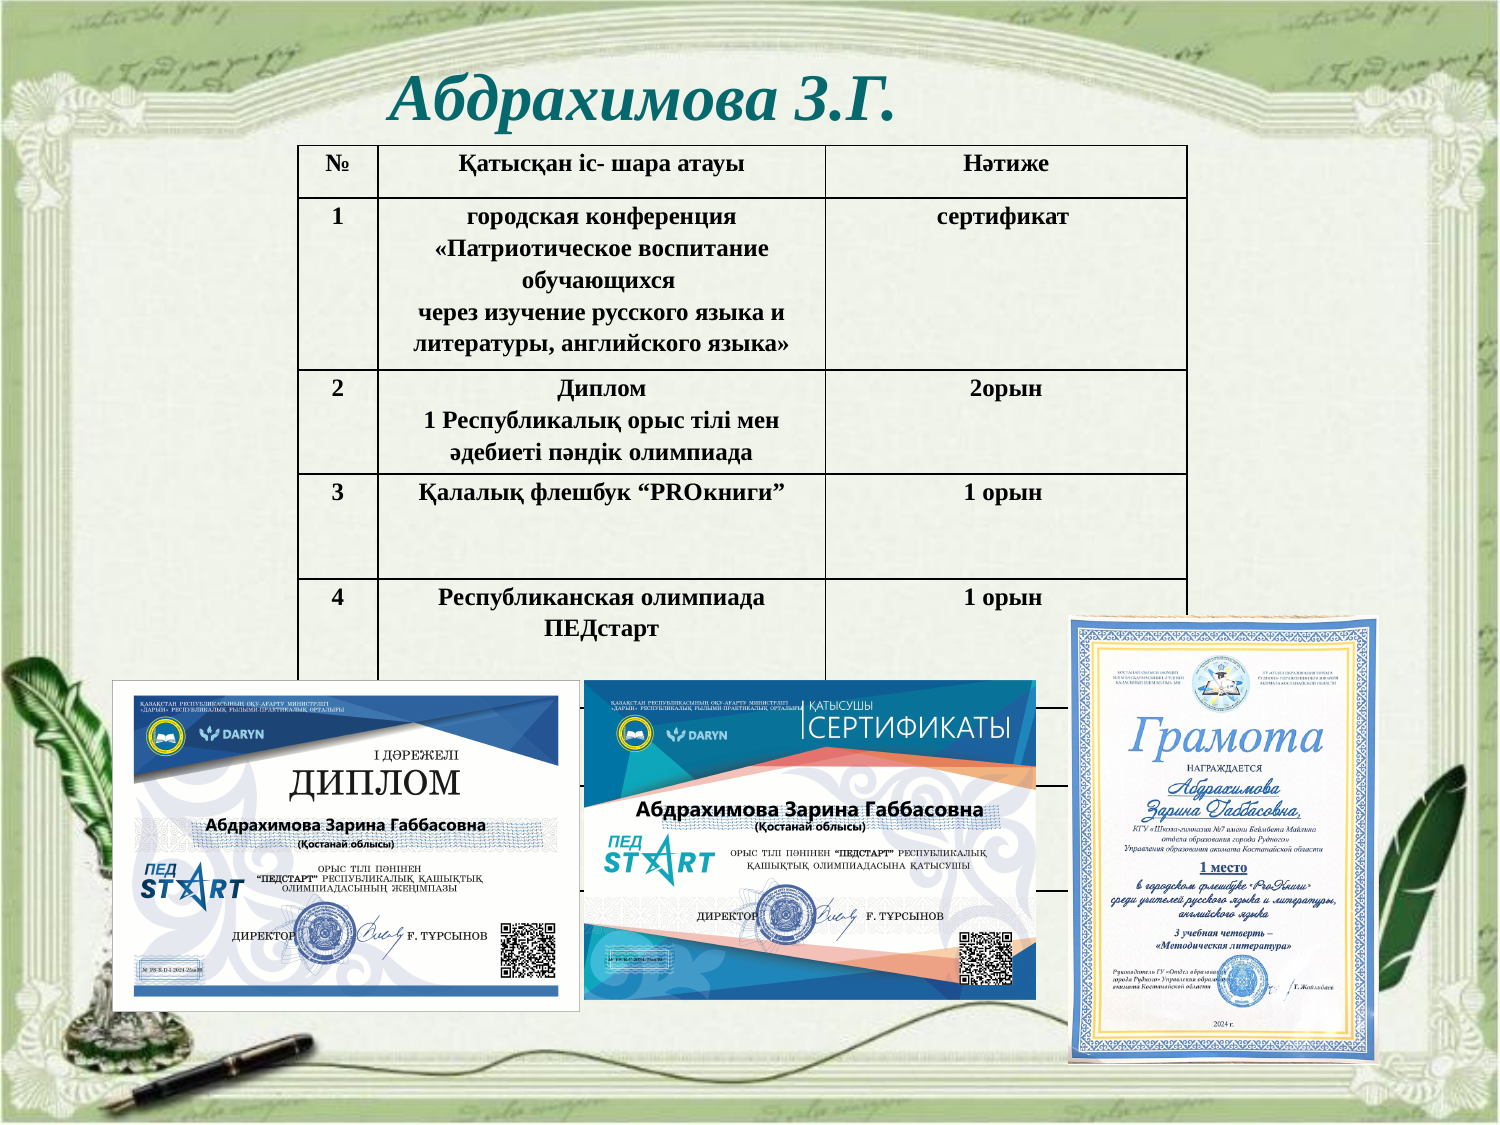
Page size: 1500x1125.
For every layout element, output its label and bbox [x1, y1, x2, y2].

table_cell [581, 691, 1035, 1006]
picture [0, 0, 1500, 1125]
